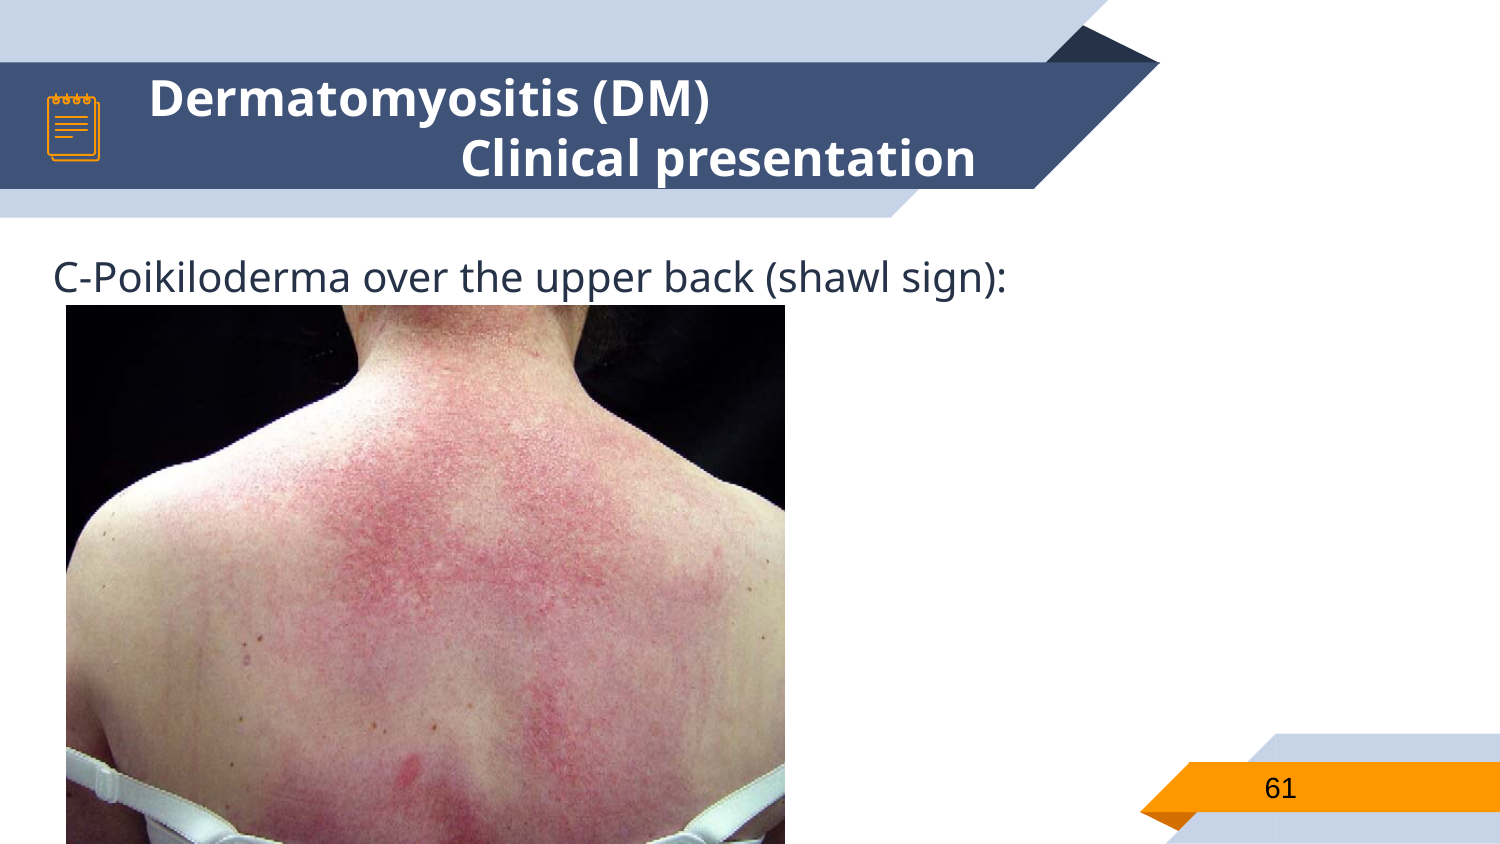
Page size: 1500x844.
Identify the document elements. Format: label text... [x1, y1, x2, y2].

title Dermatomyositis (DM) Clinical presentation [133, 123, 995, 191]
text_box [47, 93, 100, 161]
picture [66, 305, 785, 844]
list C-Poikiloderma over the upper back (shawl sign): [0, 244, 1500, 761]
slide_number 61 [1249, 761, 1494, 813]
